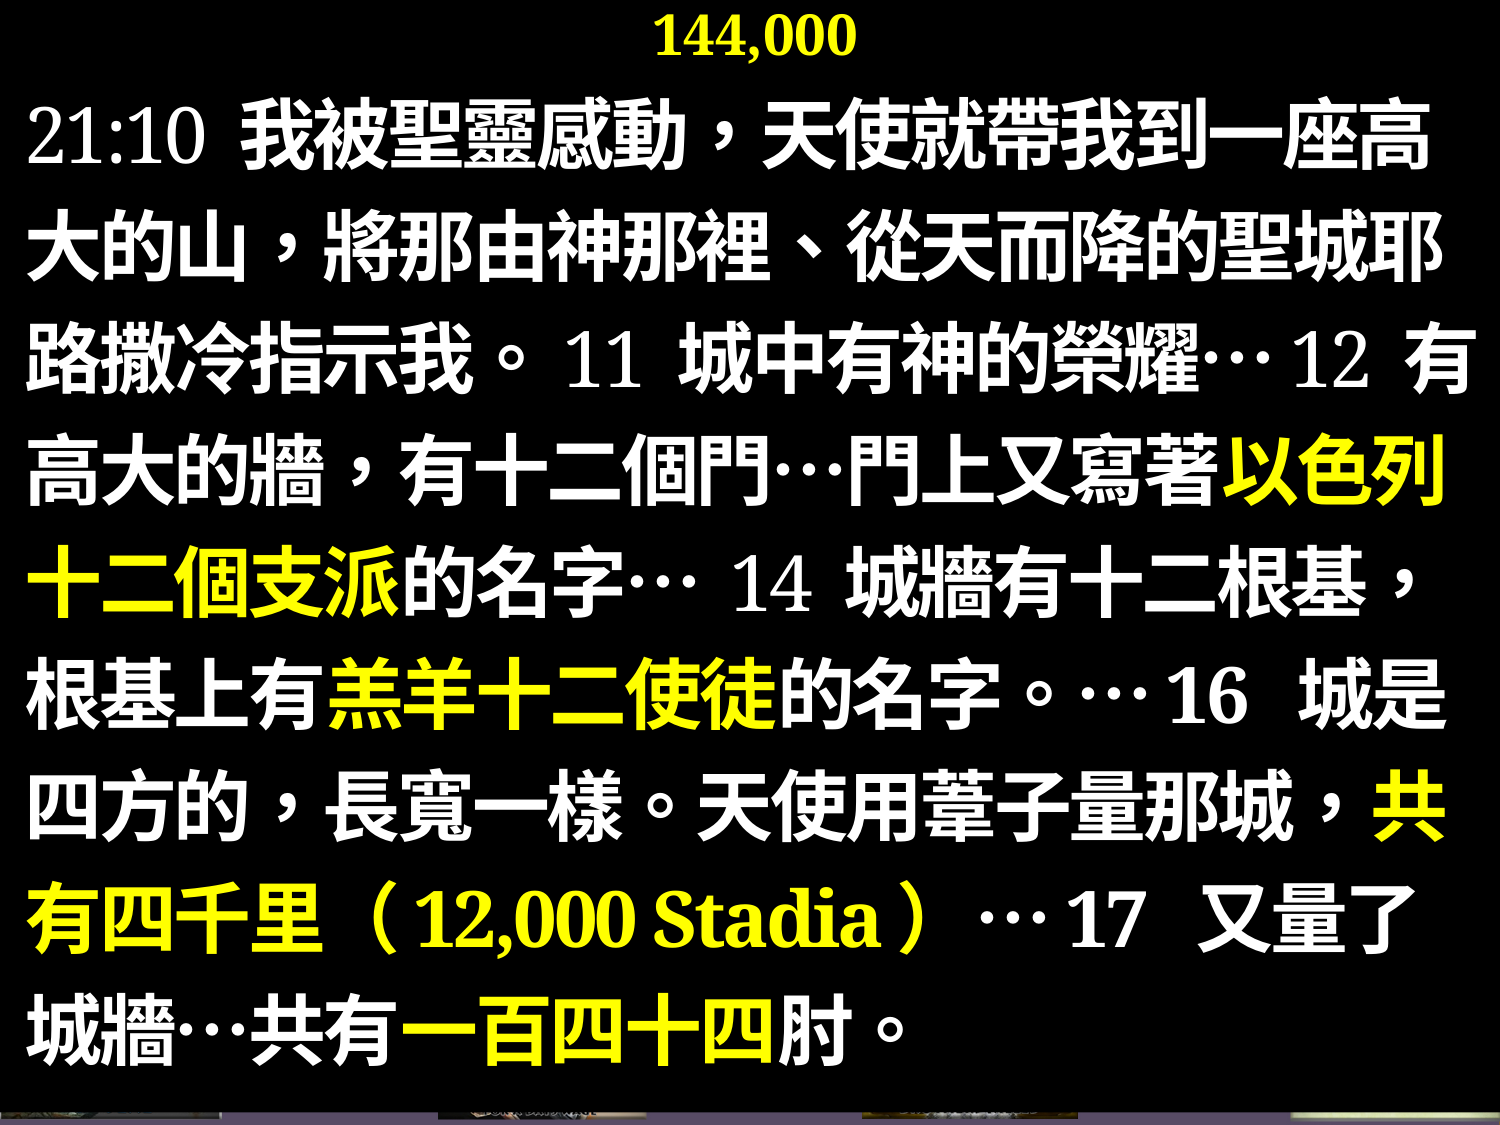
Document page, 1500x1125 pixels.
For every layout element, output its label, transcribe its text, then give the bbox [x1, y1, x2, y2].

list 144,000 21:10 我被聖靈感動，天使就帶我到一座高大的山，將那由神那裡、從天而降的聖城耶路撒冷指示我。11 城中有神的榮耀…12 有高大的牆，有十二個門…門上又寫著以色列十二個支派的名字… 14 城牆有十二根基，根基上有羔羊十二使徒的名字。…16 城是四方的，長寬一樣。天使用葦子量那城，共有四千里（12,000 Stadia）…17 又量了城牆…共有一百四十四肘。 [0, 0, 1500, 1113]
picture [0, 1113, 1500, 1125]
